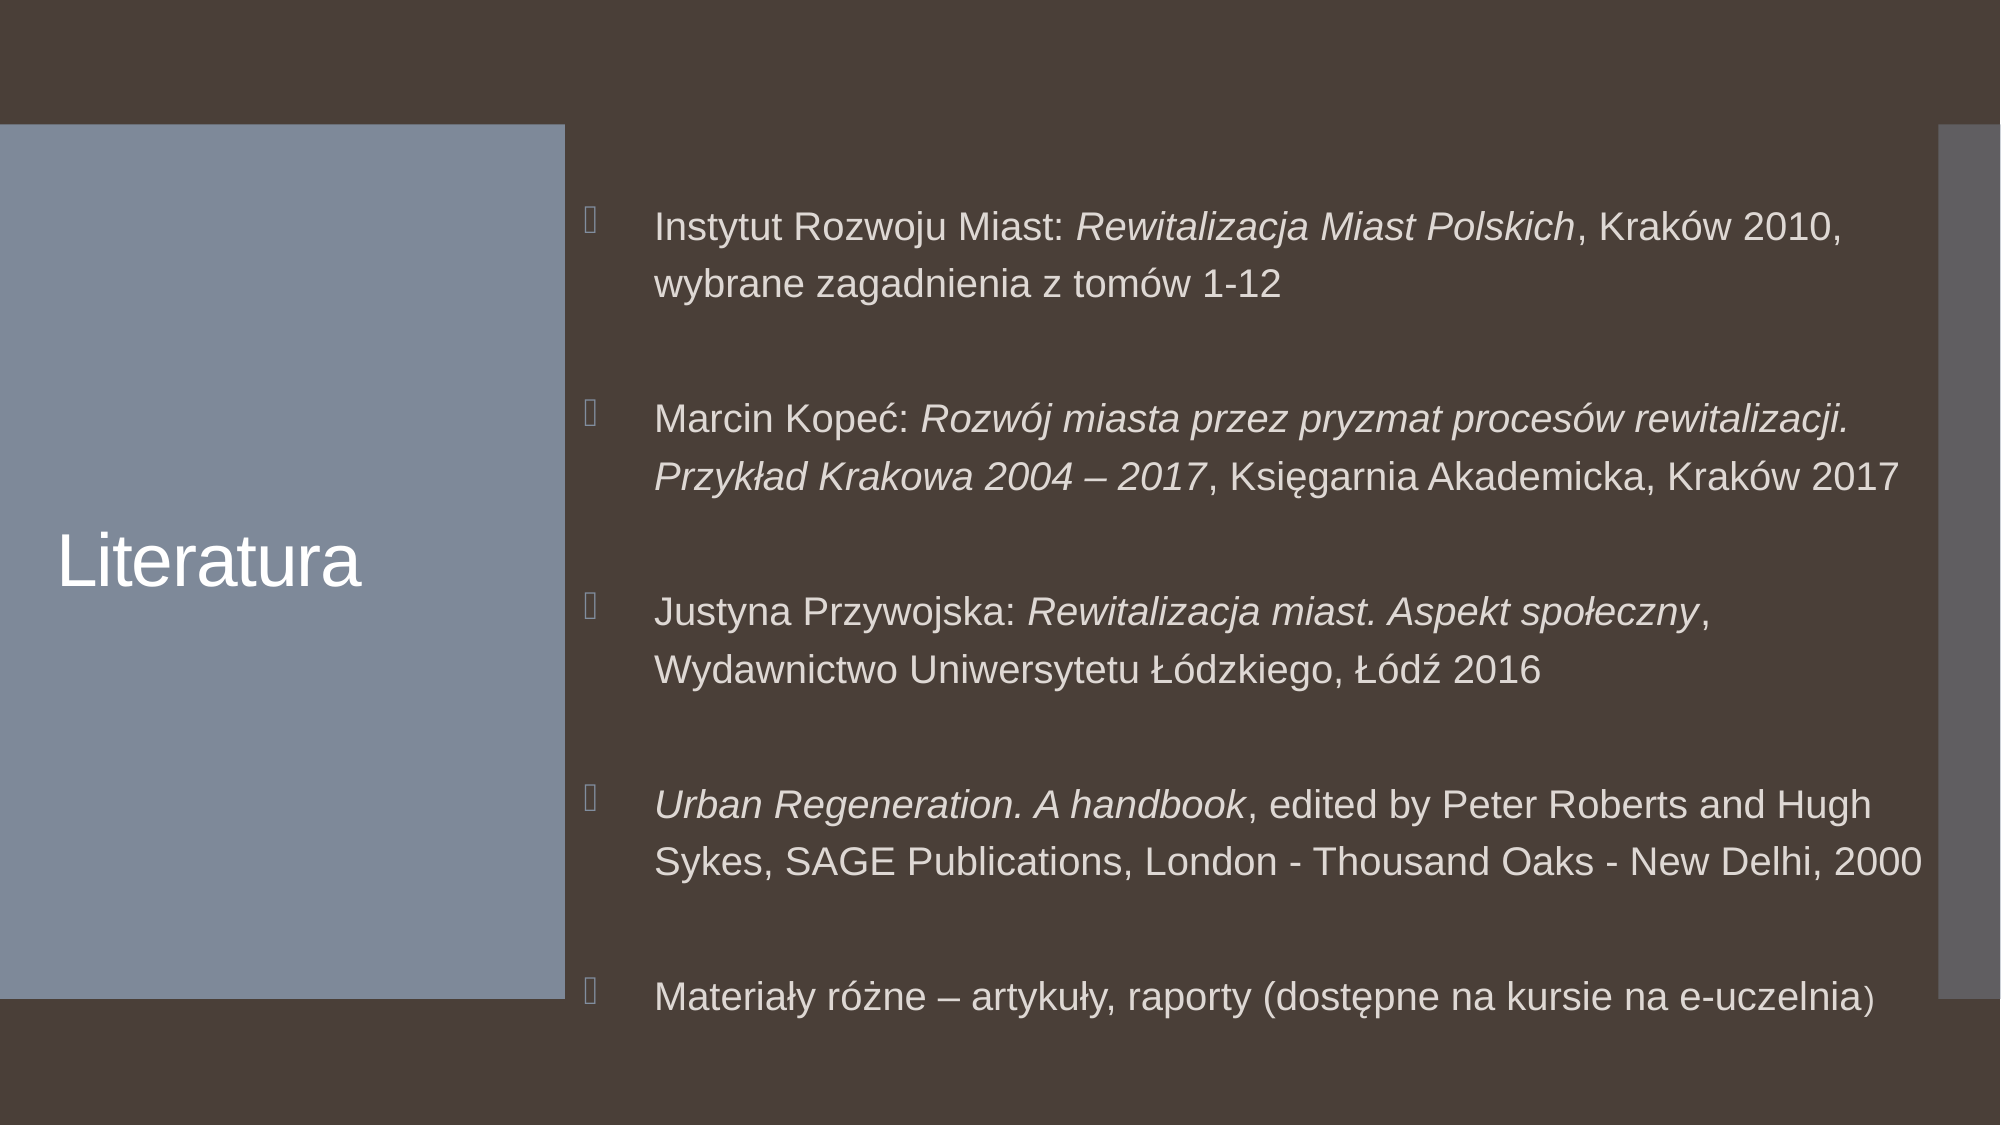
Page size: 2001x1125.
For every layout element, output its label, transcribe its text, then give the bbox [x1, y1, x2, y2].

title Literatura [41, 184, 525, 940]
list Instytut Rozwoju Miast: Rewitalizacja Miast Polskich, Kraków 2010, wybrane zagadnienia z tomów 1-12 Marcin Kopeć: Rozwój miasta przez pryzmat procesów rewitalizacji. Przykład Krakowa 2004 – 2017, Księgarnia Akademicka, Kraków 2017 Justyna Przywojska: Rewitalizacja miast. Aspekt społeczny, Wydawnictwo Uniwersytetu Łódzkiego, Łódź 2016 Urban Regeneration. A handbook, edited by Peter Roberts and Hugh Sykes, SAGE Publications, London - Thousand Oaks - New Delhi, 2000 Materiały różne – artykuły, raporty (dostępne na kursie na e-uczelnia) [568, 125, 1965, 1080]
